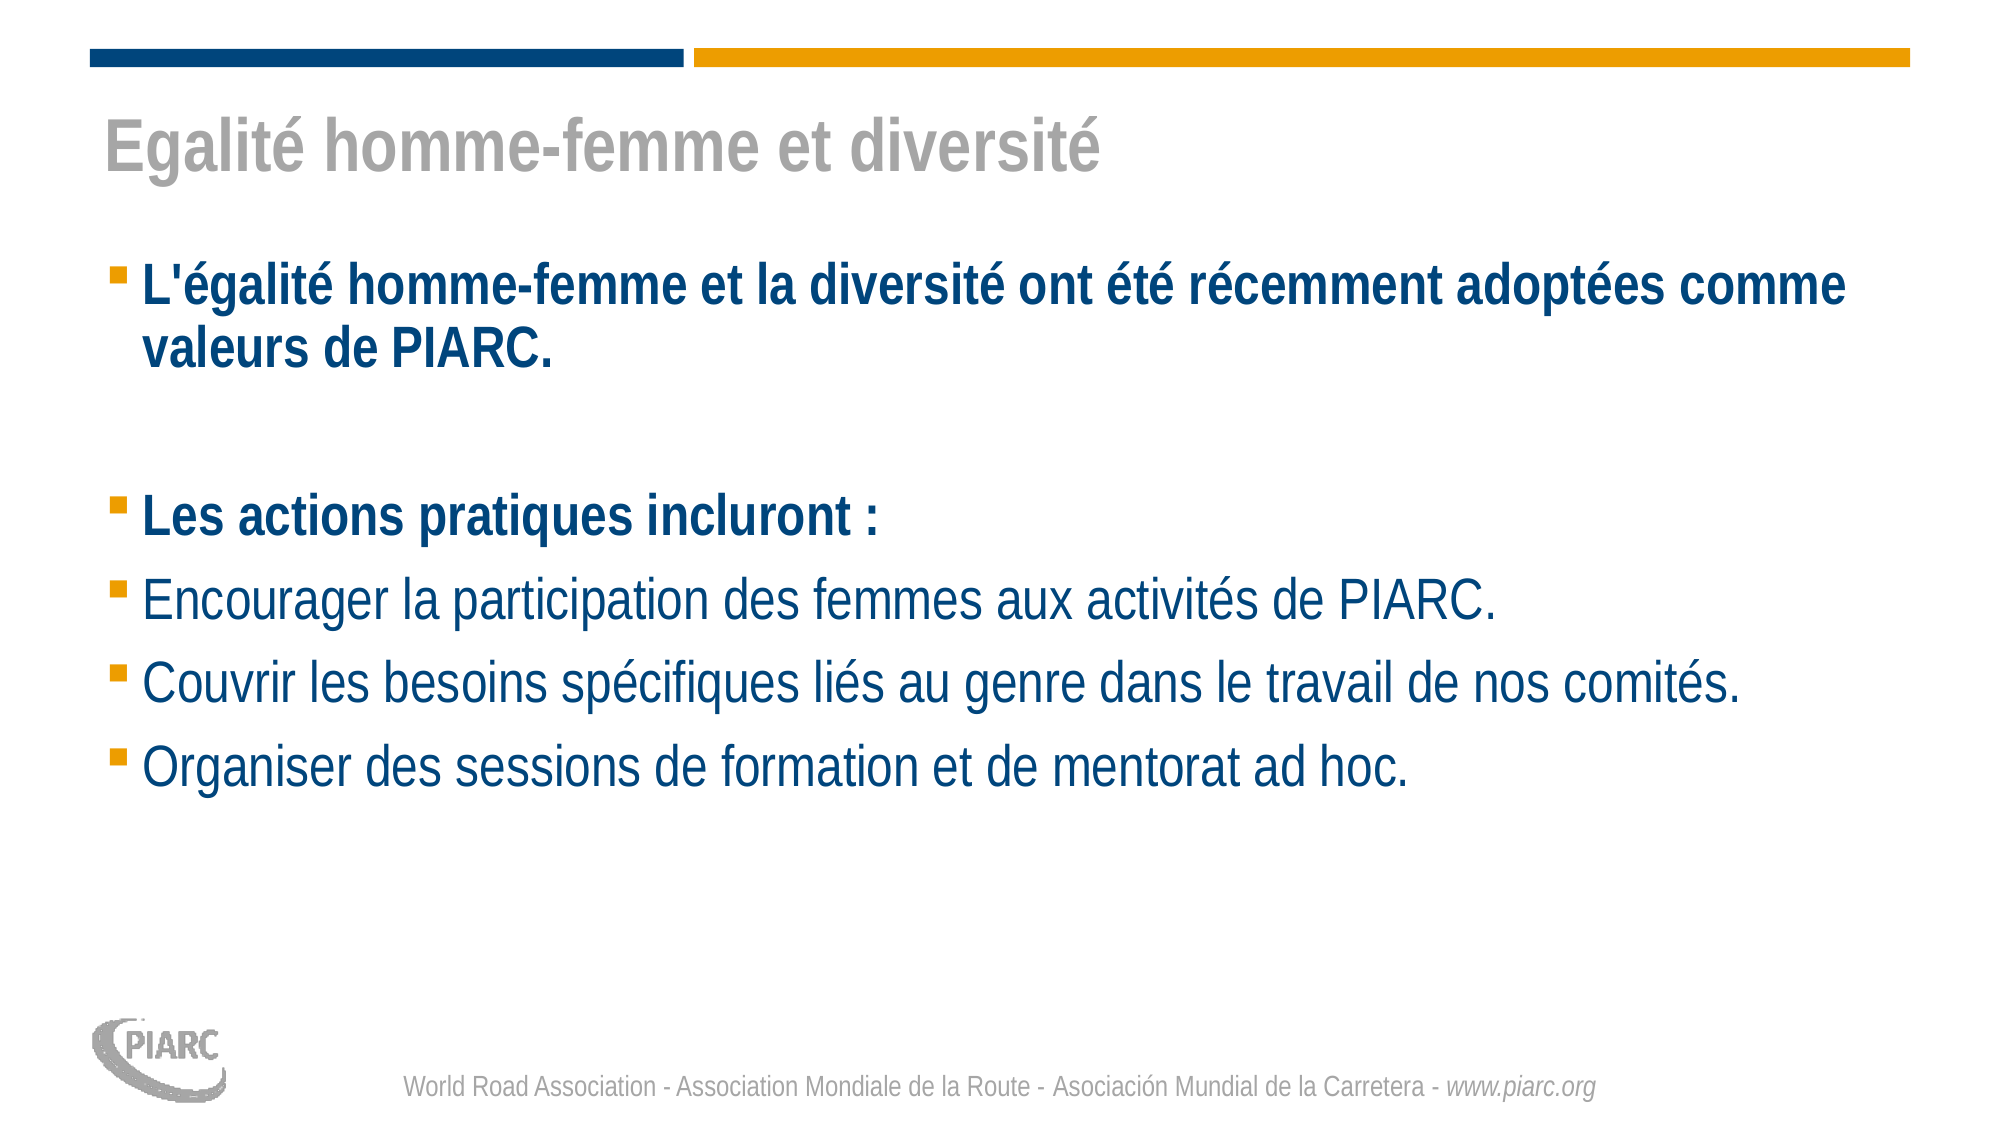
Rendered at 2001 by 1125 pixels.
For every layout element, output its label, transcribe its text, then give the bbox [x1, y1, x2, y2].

picture [68, 994, 265, 1125]
title Egalité homme-femme et diversité [89, 99, 1911, 317]
list L'égalité homme-femme et la diversité ont été récemment adoptées comme valeurs de PIARC. Les actions pratiques incluront : Encourager la participation des femmes aux activités de PIARC. Couvrir les besoins spécifiques liés au genre dans le travail de nos comités. Organiser des sessions de formation et de mentorat ad hoc. [90, 247, 1911, 929]
